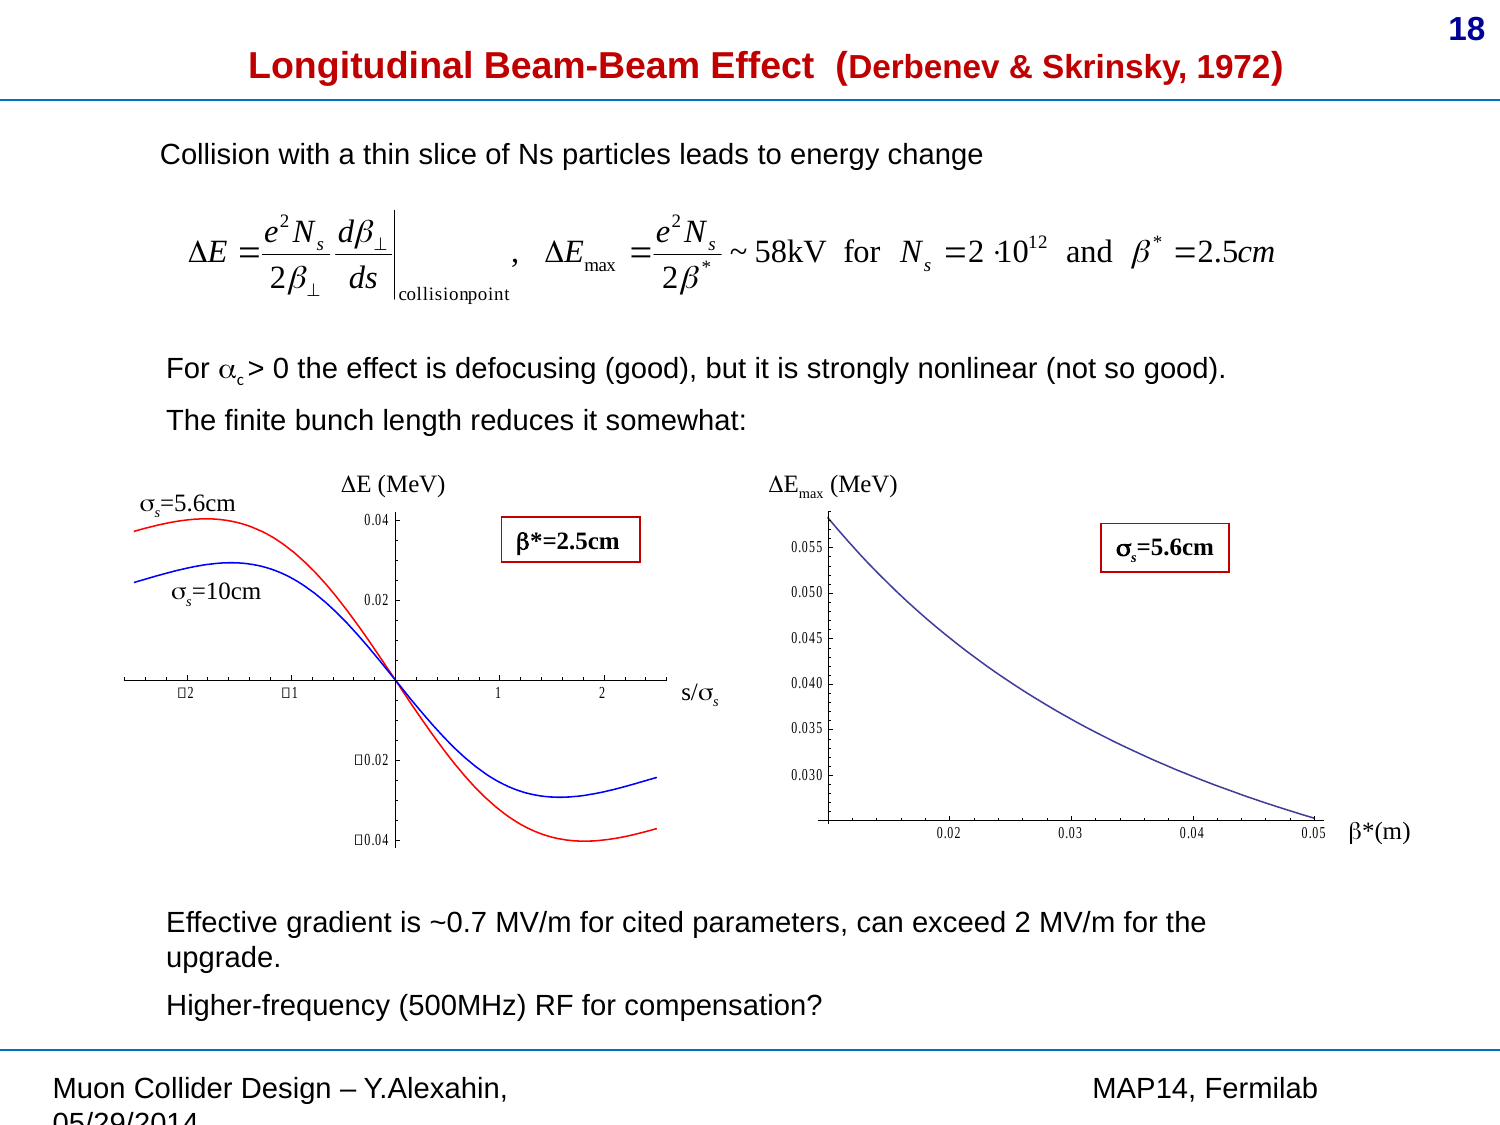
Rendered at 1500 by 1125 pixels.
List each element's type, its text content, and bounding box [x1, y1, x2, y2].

text_box For c > 0 the effect is defocusing (good), but it is strongly nonlinear (not so good). The finite bunch length reduces it somewhat: [151, 341, 1393, 444]
text_box Collision with a thin slice of Ns particles leads to energy change [145, 127, 1294, 178]
text_box 18 [1409, 0, 1500, 55]
text_box Effective gradient is ~0.7 MV/m for cited parameters, can exceed 2 MV/m for the upgrade. Higher-frequency (500MHz) RF for compensation? [151, 896, 1343, 1029]
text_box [182, 203, 1281, 312]
text_box Muon Collider Design – Y.Alexahin, MAP14, Fermilab 05/29/2014 [38, 1062, 1488, 1125]
text_box Longitudinal Beam-Beam Effect (Derbenev & Skrinsky, 1972) [233, 33, 1362, 93]
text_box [123, 460, 1427, 853]
